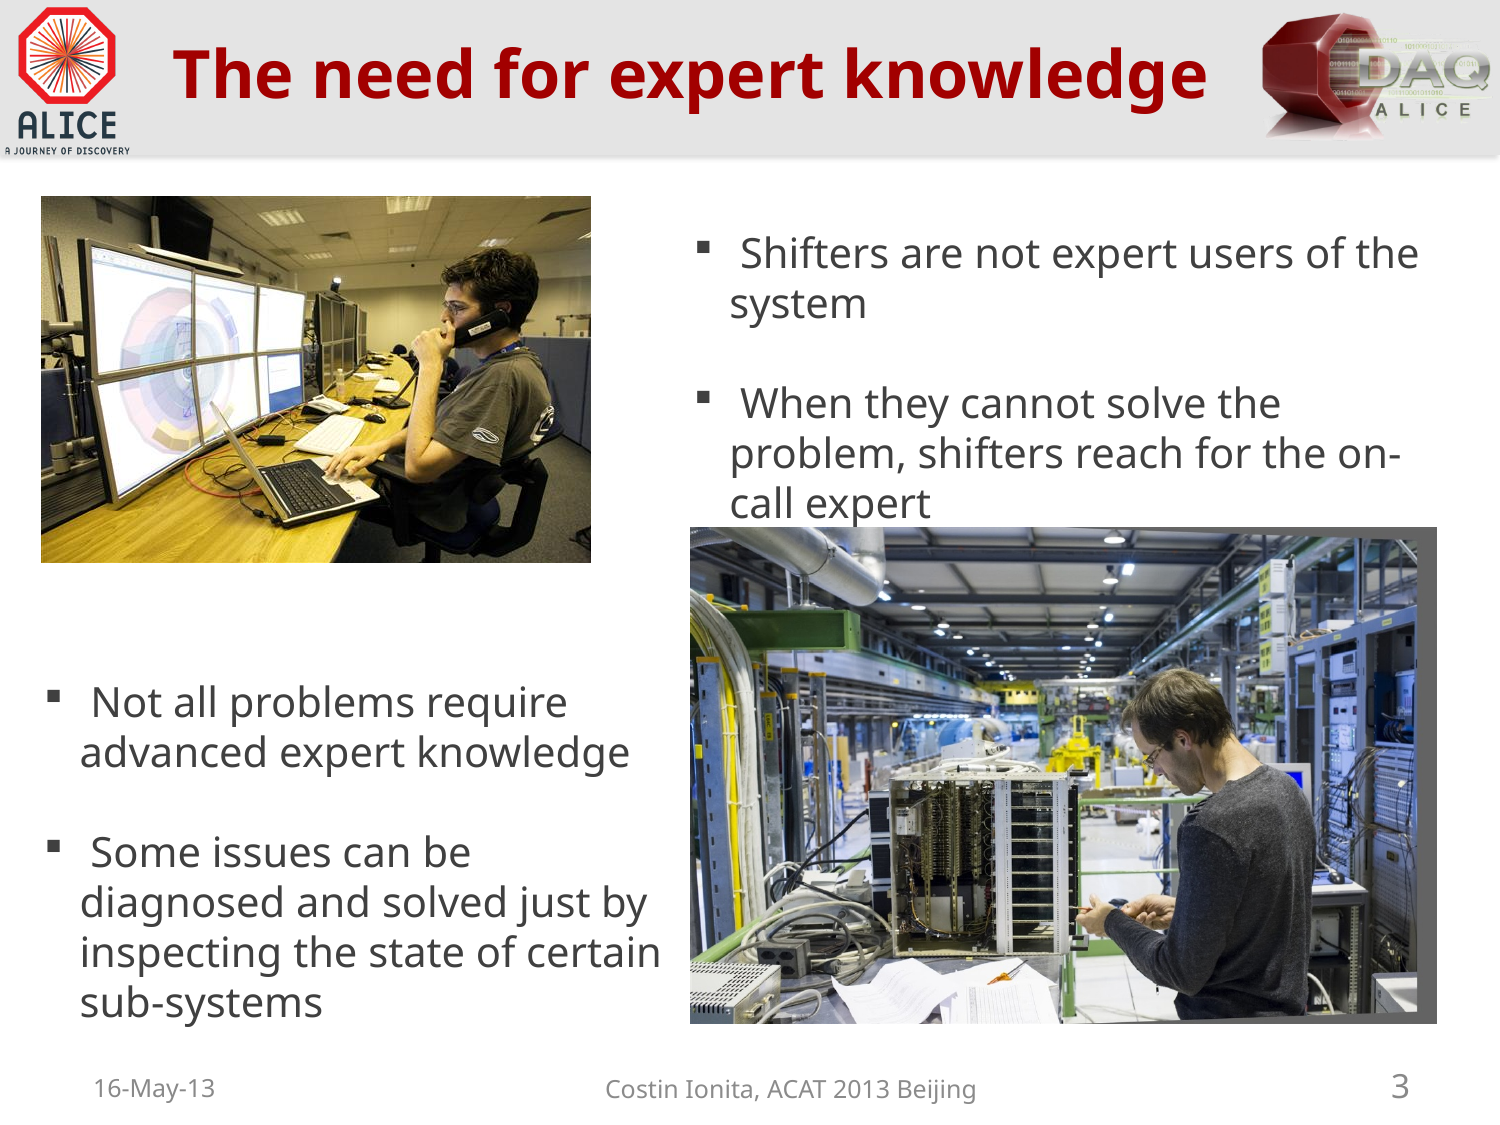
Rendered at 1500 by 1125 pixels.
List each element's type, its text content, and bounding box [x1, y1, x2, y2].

title The need for expert knowledge [147, 19, 1235, 126]
picture [690, 526, 1437, 1024]
slide_number 16-May-13 [78, 1057, 243, 1118]
text_box Not all problems require advanced expert knowledge Some issues can be diagnosed and solved just by inspecting the state of certain sub-systems [29, 668, 691, 1034]
picture [1259, 0, 1495, 149]
footer Costin Ionita, ACAT 2013 Beijing [265, 1058, 1317, 1119]
picture [41, 196, 591, 563]
text_box Shifters are not expert users of the system When they cannot solve the problem, shifters reach for the on-call expert [679, 219, 1459, 535]
slide_number 3 [1340, 1057, 1425, 1118]
